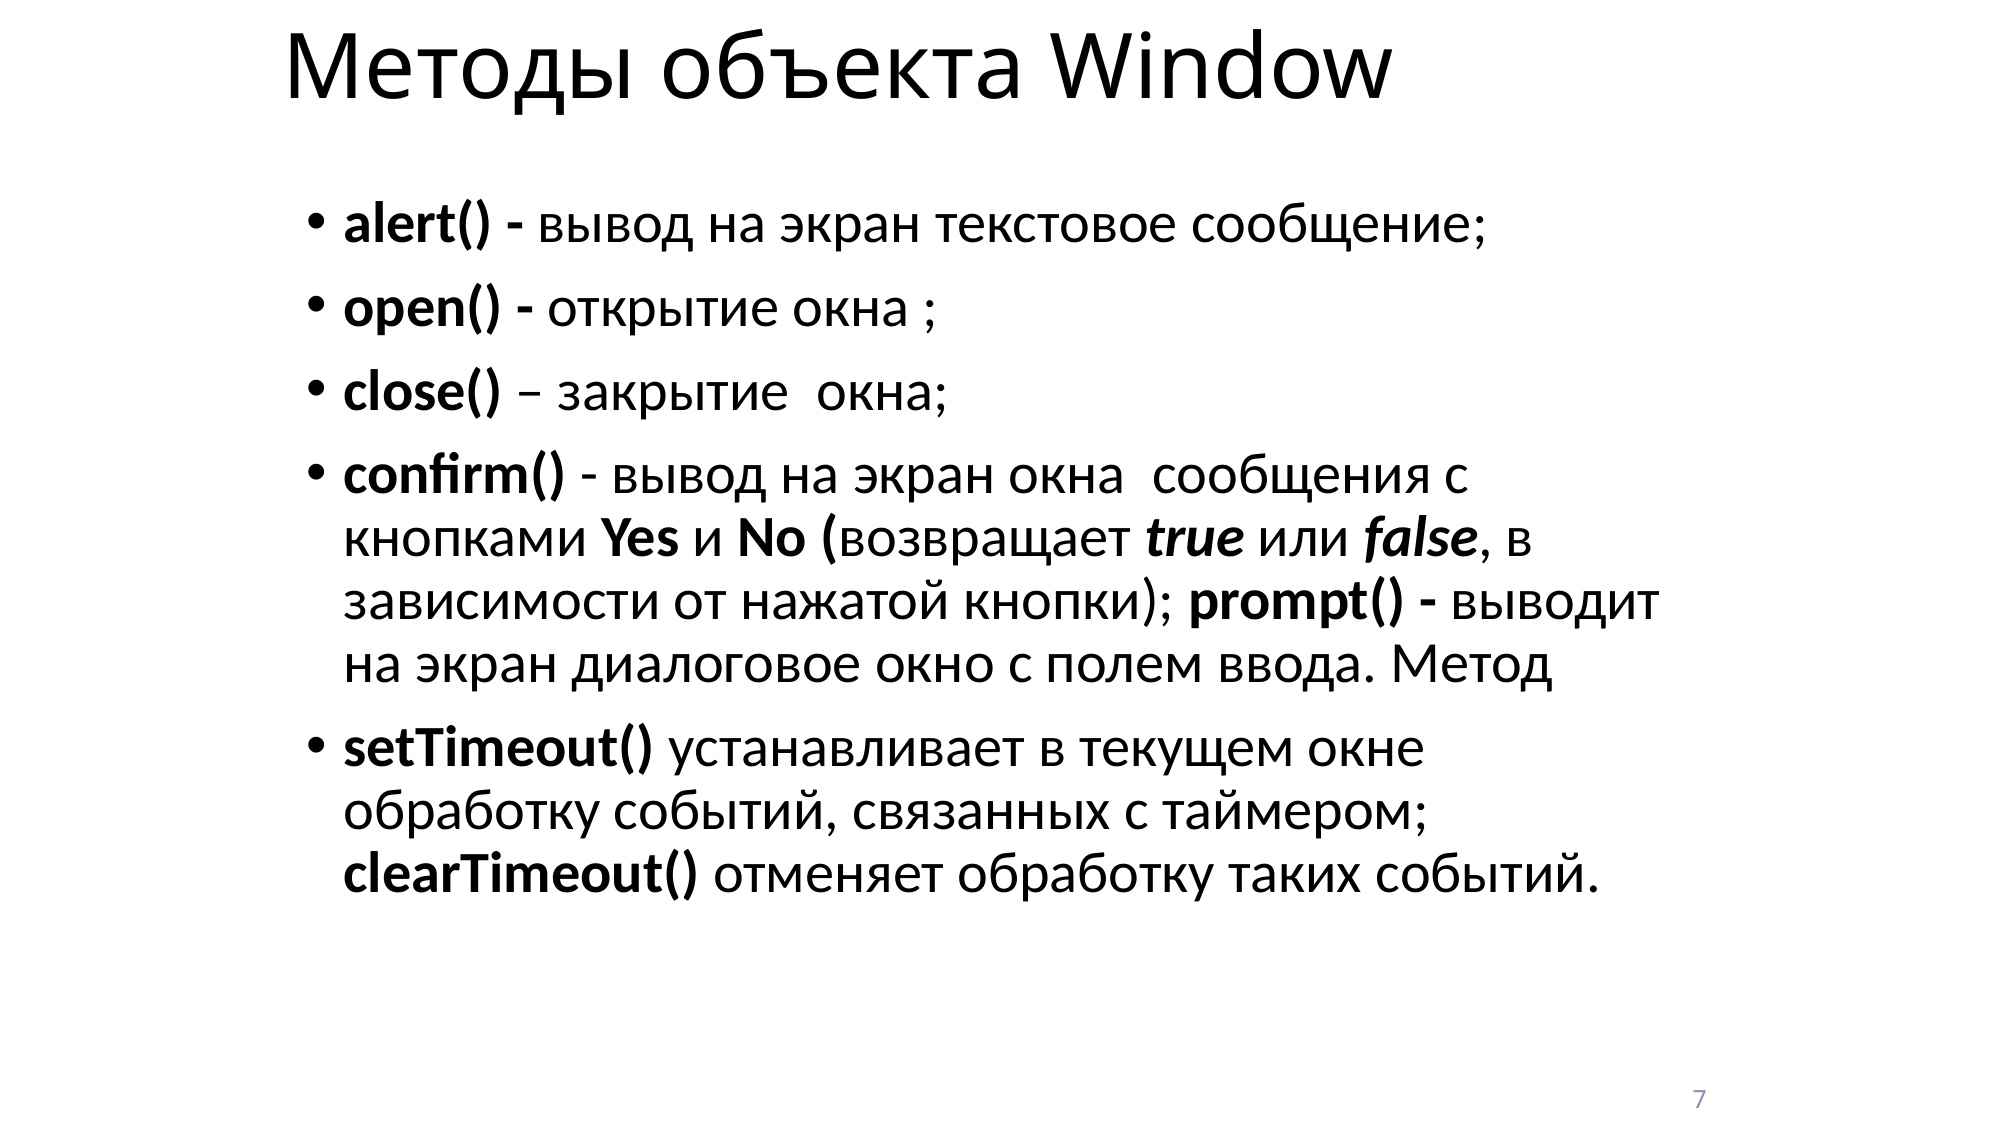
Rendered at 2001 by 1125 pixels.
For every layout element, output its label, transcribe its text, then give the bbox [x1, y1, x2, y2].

list alert() - вывод на экран текстовое сообщение; open() - открытие окна ; close() – закрытие окна; confirm() - вывод на экран окна сообщения с кнопками Yes и No (возвращает true или false, в зависимости от нажатой кнопки); prompt() - выводит на экран диалоговое окно с полем ввода. Метод setTimeout() устанавливает в текущем окне обработку событий, связанных с таймером; clearTimeout() отменяет обработку таких событий. [291, 184, 1686, 1047]
title Методы объекта Window [267, 11, 1618, 126]
slide_number 7 [1649, 1050, 1750, 1125]
